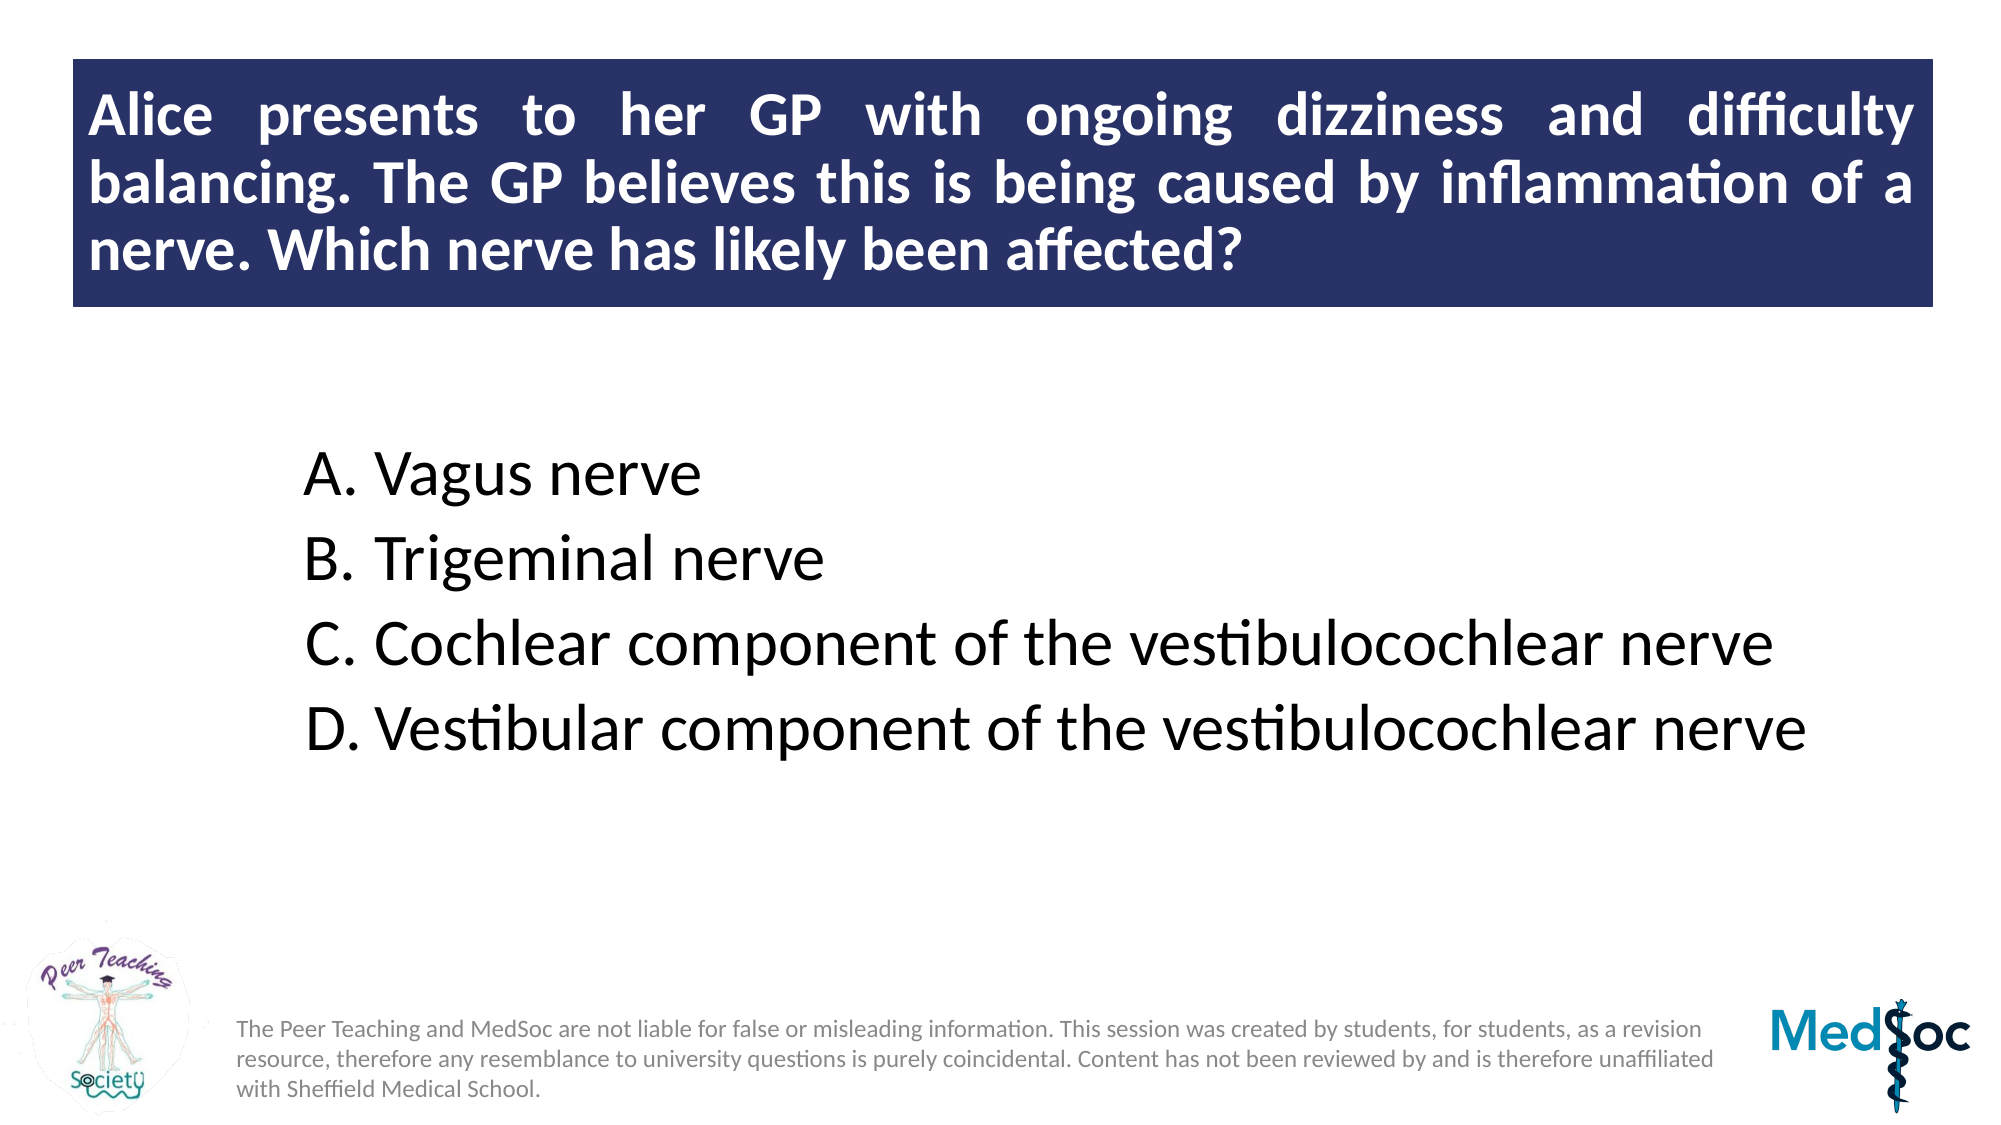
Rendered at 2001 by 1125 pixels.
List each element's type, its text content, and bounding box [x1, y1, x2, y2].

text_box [0, 915, 1981, 1125]
title Alice presents to her GP with ongoing dizziness and difficulty balancing. The GP believes this is being caused by inflammation of a nerve. Which nerve has likely been affected? [73, 59, 1933, 306]
text_box Vagus nerve Trigeminal nerve Cochlear component of the vestibulocochlear nerve Vestibular component of the vestibulocochlear nerve [284, 430, 1827, 915]
